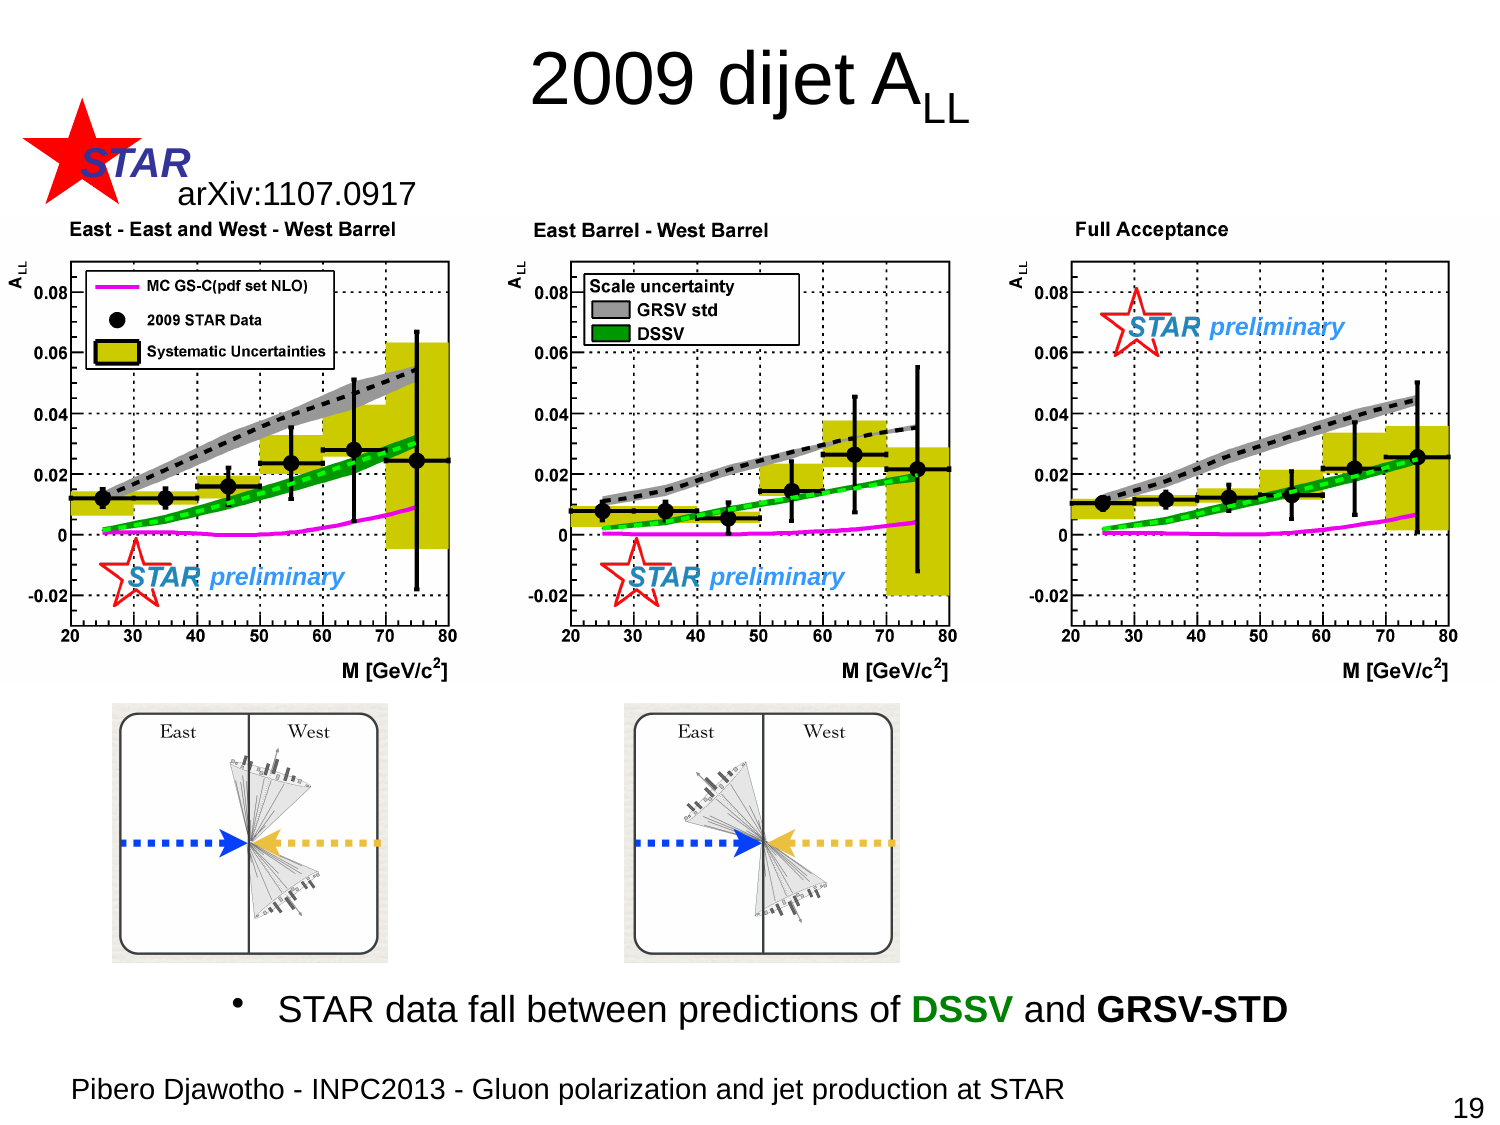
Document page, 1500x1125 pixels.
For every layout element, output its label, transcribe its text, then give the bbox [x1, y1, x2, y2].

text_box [24, 99, 222, 203]
picture [0, 215, 1500, 682]
title 2009 dijet ALL [74, 0, 1426, 163]
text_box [99, 537, 364, 607]
text_box arXiv:1107.0917 [162, 164, 475, 214]
picture [624, 702, 901, 963]
footer Pibero Djawotho - INPC2013 - Gluon polarization and jet production at STAR [0, 1062, 1138, 1125]
picture [112, 702, 388, 963]
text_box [1099, 287, 1364, 357]
text_box STAR data fall between predictions of DSSV and GRSV-STD [216, 977, 1304, 1038]
slide_number 19 [1149, 1046, 1500, 1125]
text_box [599, 537, 864, 607]
